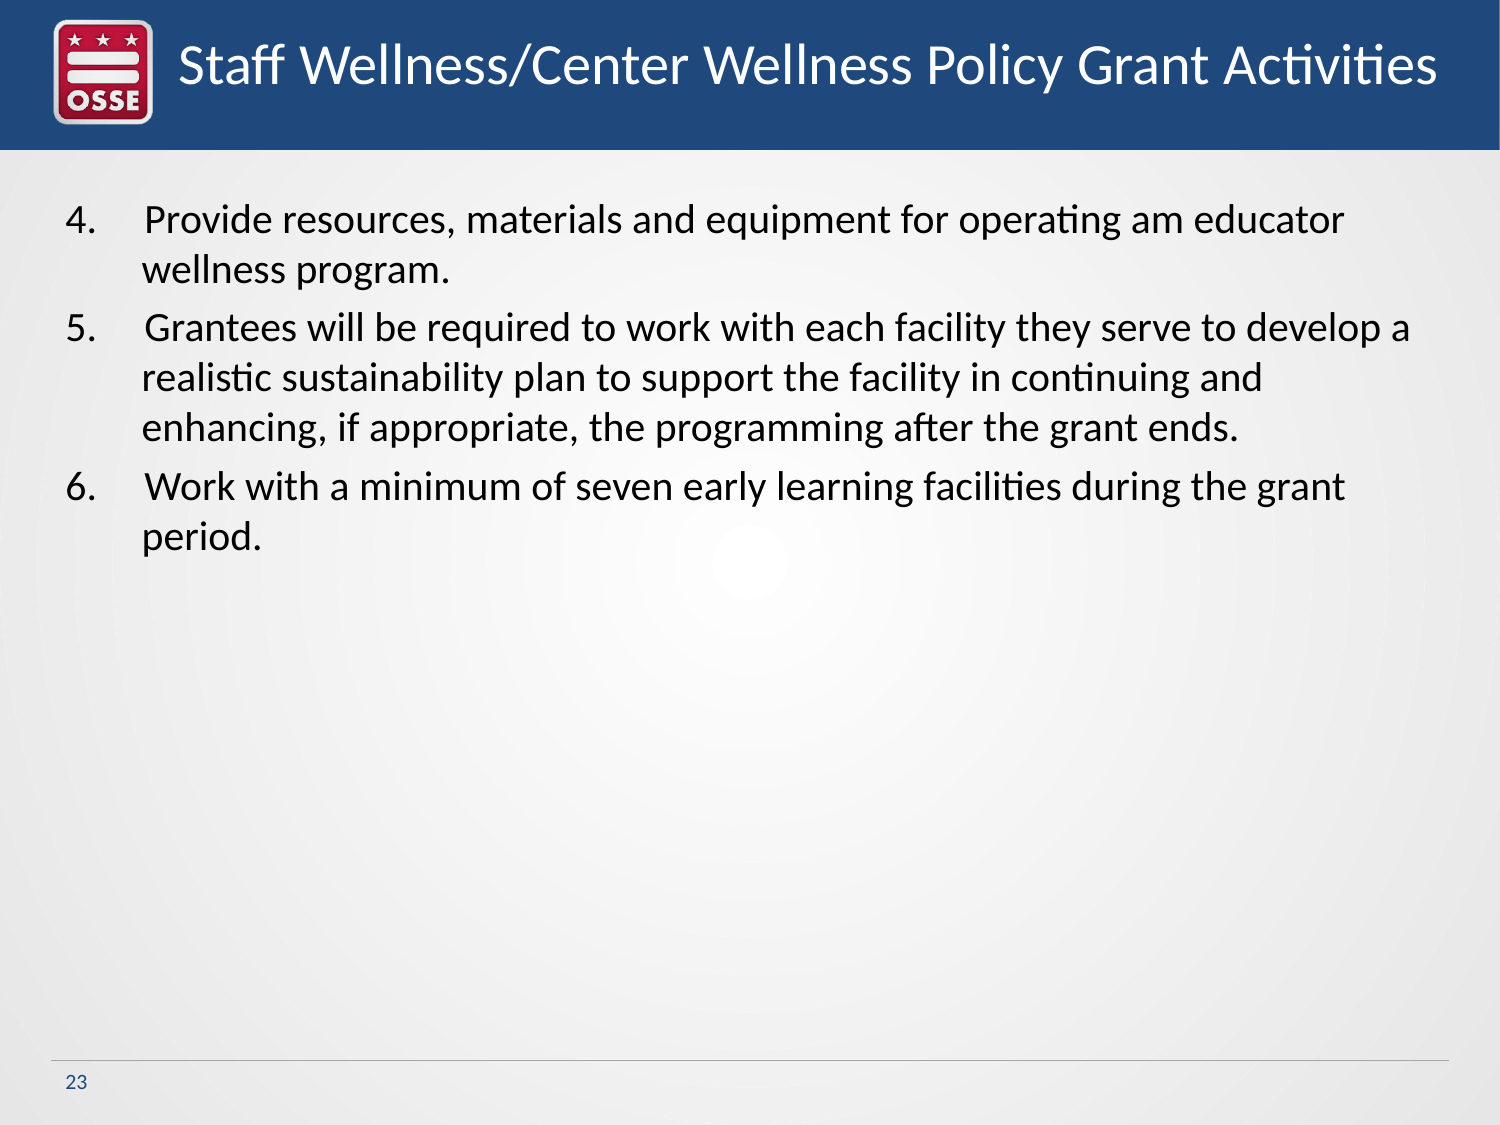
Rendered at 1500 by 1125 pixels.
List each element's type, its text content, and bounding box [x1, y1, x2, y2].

picture [50, 14, 158, 128]
slide_number 23 [50, 1060, 401, 1121]
list 4. Provide resources, materials and equipment for operating am educator wellness program. 5. Grantees will be required to work with each facility they serve to develop a realistic sustainability plan to support the facility in continuing and enhancing, if appropriate, the programming after the grant ends. 6. Work with a minimum of seven early learning facilities during the grant period. [50, 184, 1450, 1009]
title Staff Wellness/Center Wellness Policy Grant Activities [164, 18, 1470, 105]
